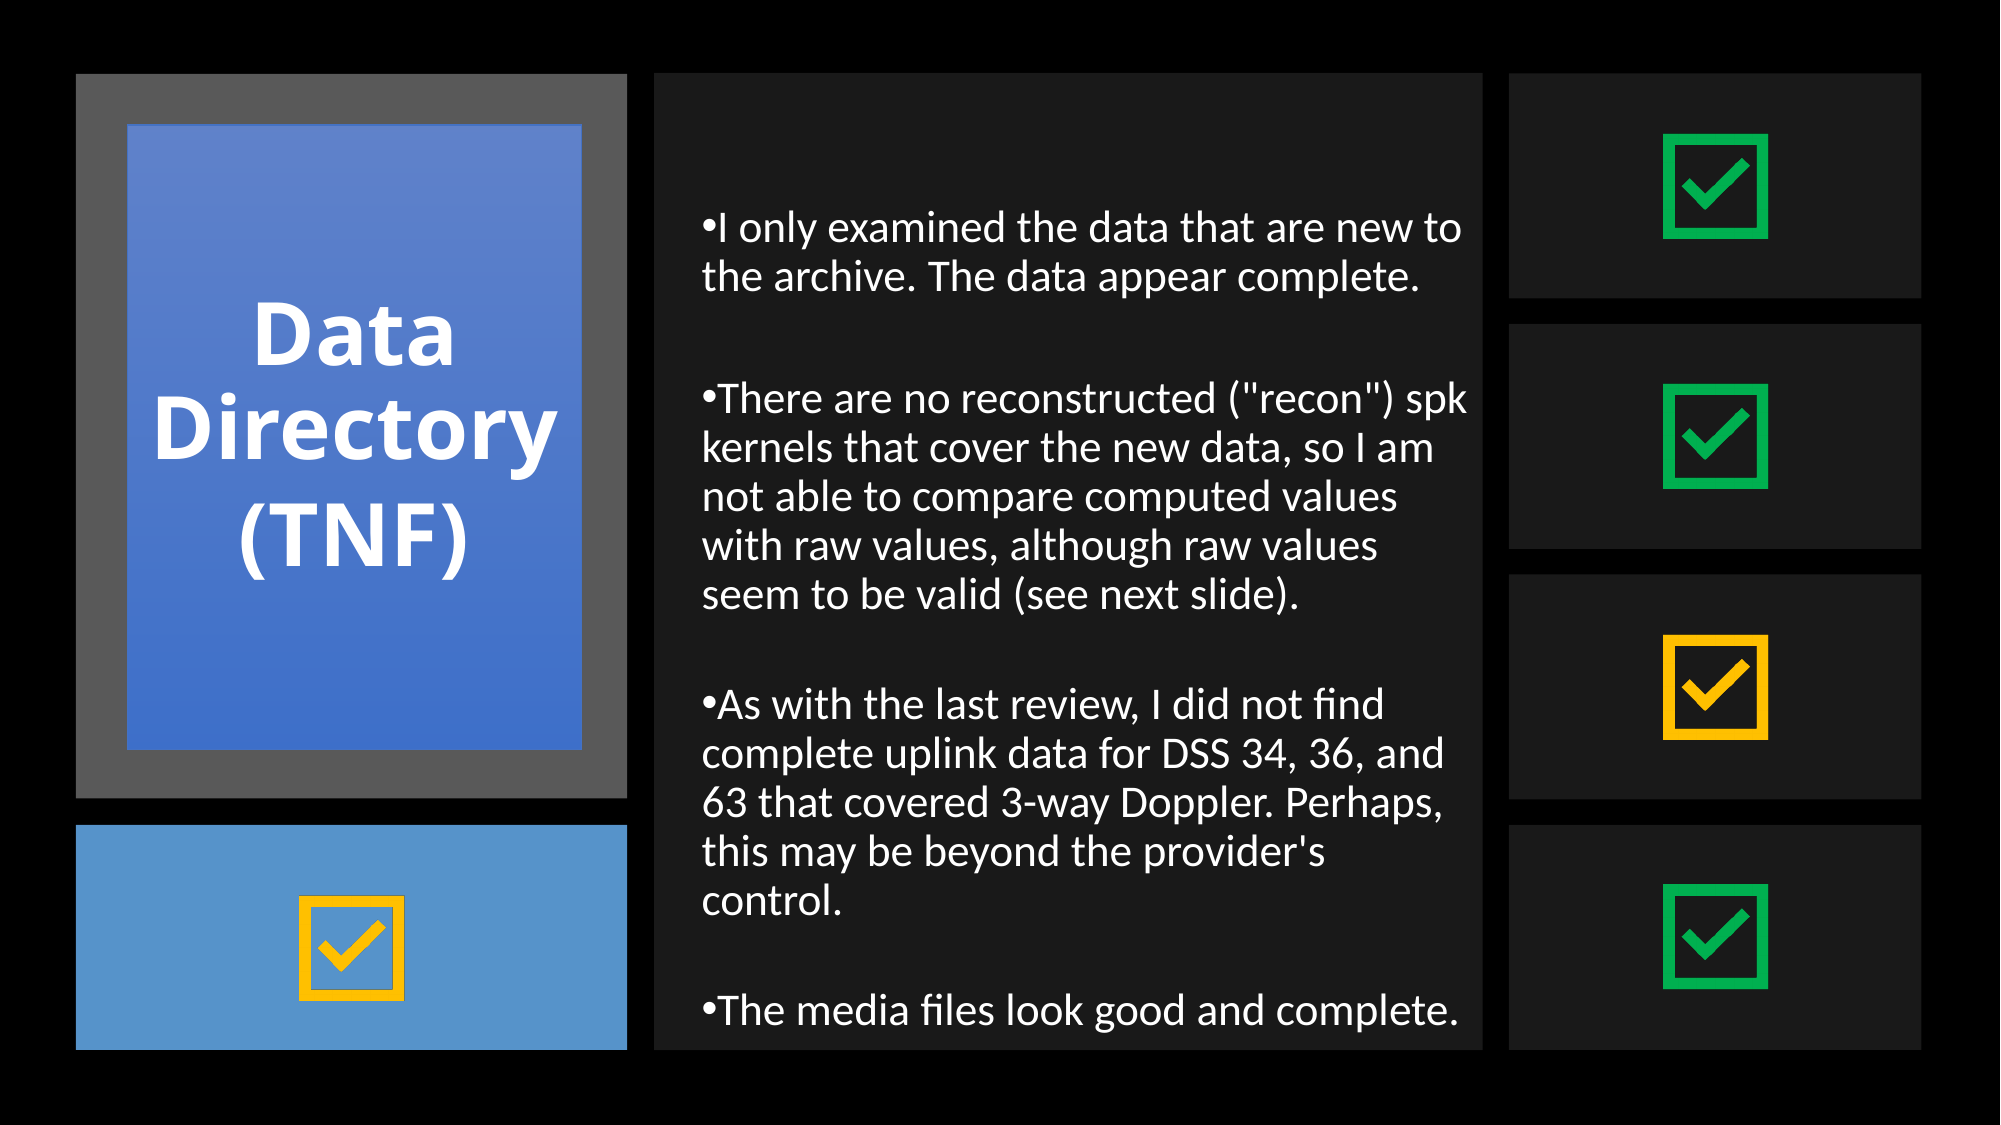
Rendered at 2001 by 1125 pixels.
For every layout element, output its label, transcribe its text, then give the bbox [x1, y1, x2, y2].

text_box [1508, 72, 1922, 299]
text_box [75, 73, 628, 799]
text_box [653, 72, 1484, 1051]
text_box [1508, 824, 1922, 1051]
text_box Data Directory (TNF) [127, 124, 582, 750]
text_box I only examined the data that are new to the archive. The data appear complete. There are no reconstructed ("recon") spk kernels that cover the new data, so I am not able to compare computed values with raw values, although raw values seem to be valid (see next slide). As with the last review, I did not find complete uplink data for DSS 34, 36, and 63 that covered 3-way Doppler. Perhaps, this may be beyond the provider's control. The media files look good and complete. [686, 134, 1483, 1053]
picture [1621, 593, 1809, 781]
picture [1621, 843, 1809, 1031]
picture [1621, 92, 1809, 280]
text_box [1508, 573, 1922, 800]
picture [258, 854, 445, 1042]
picture [1621, 342, 1809, 530]
text_box [1508, 323, 1922, 550]
text_box [75, 824, 628, 1051]
